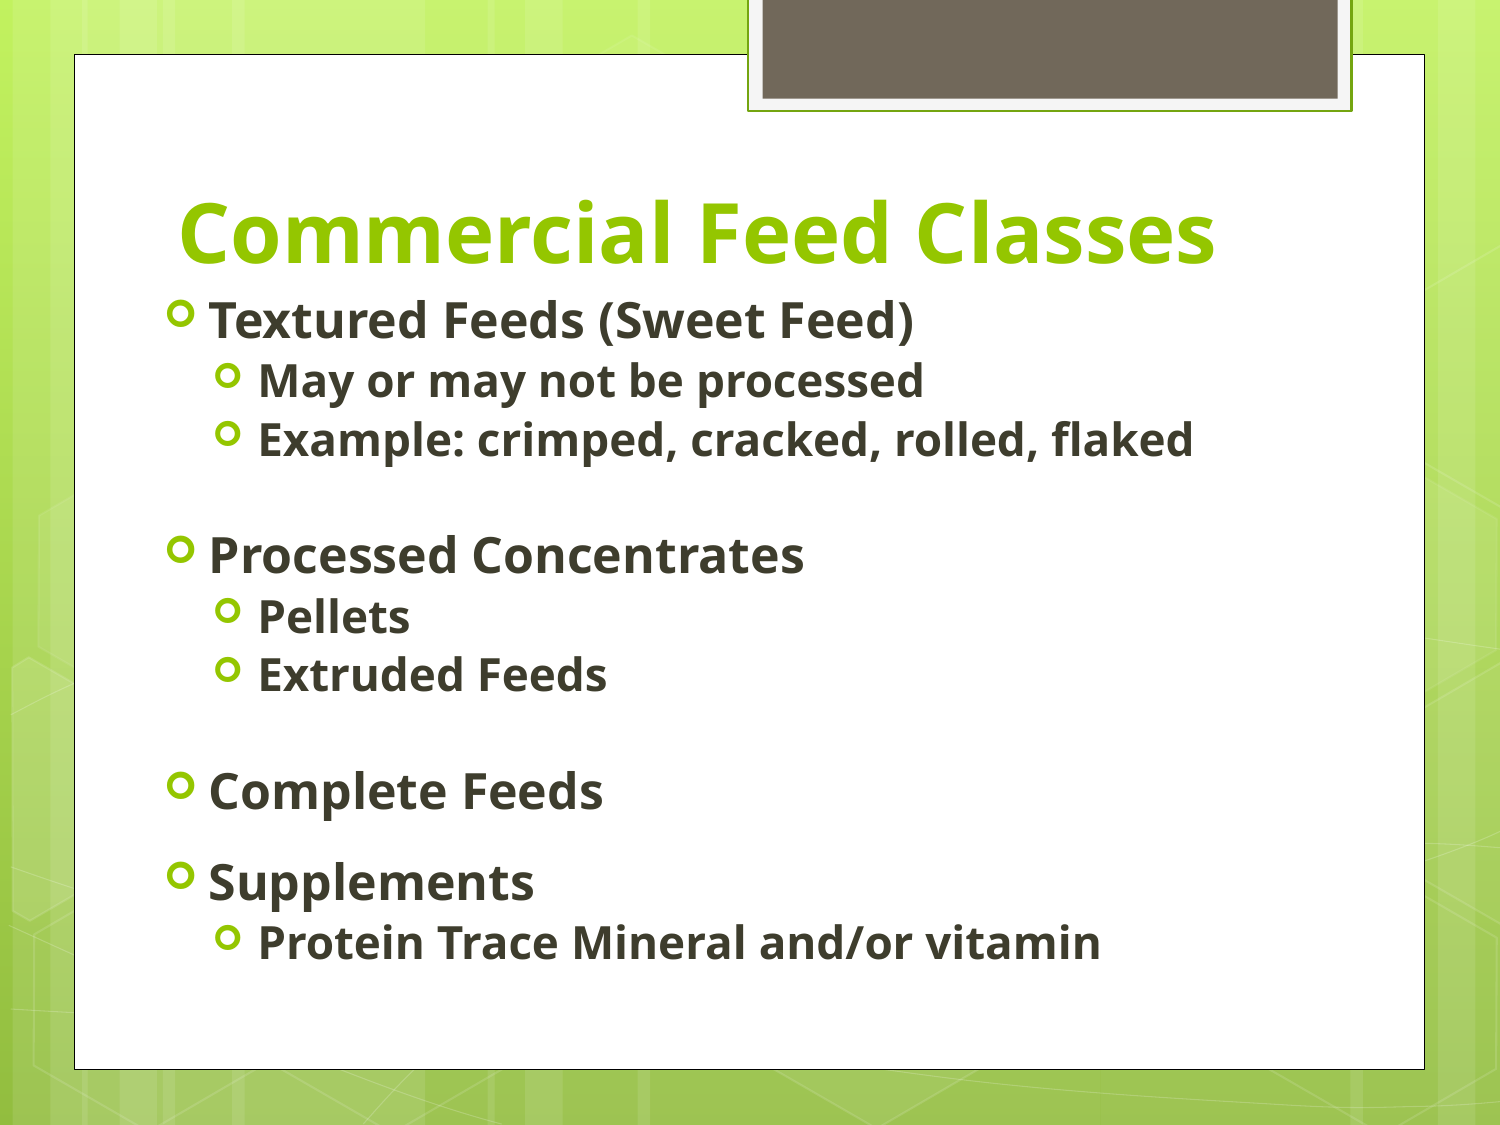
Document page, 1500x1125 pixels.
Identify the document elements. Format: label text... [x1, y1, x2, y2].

list Textured Feeds (Sweet Feed) May or may not be processed Example: crimped, cracked, rolled, flaked Processed Concentrates Pellets Extruded Feeds Complete Feeds Supplements Protein Trace Mineral and/or vitamin [137, 287, 1413, 1025]
title Commercial Feed Classes [162, 99, 1315, 287]
